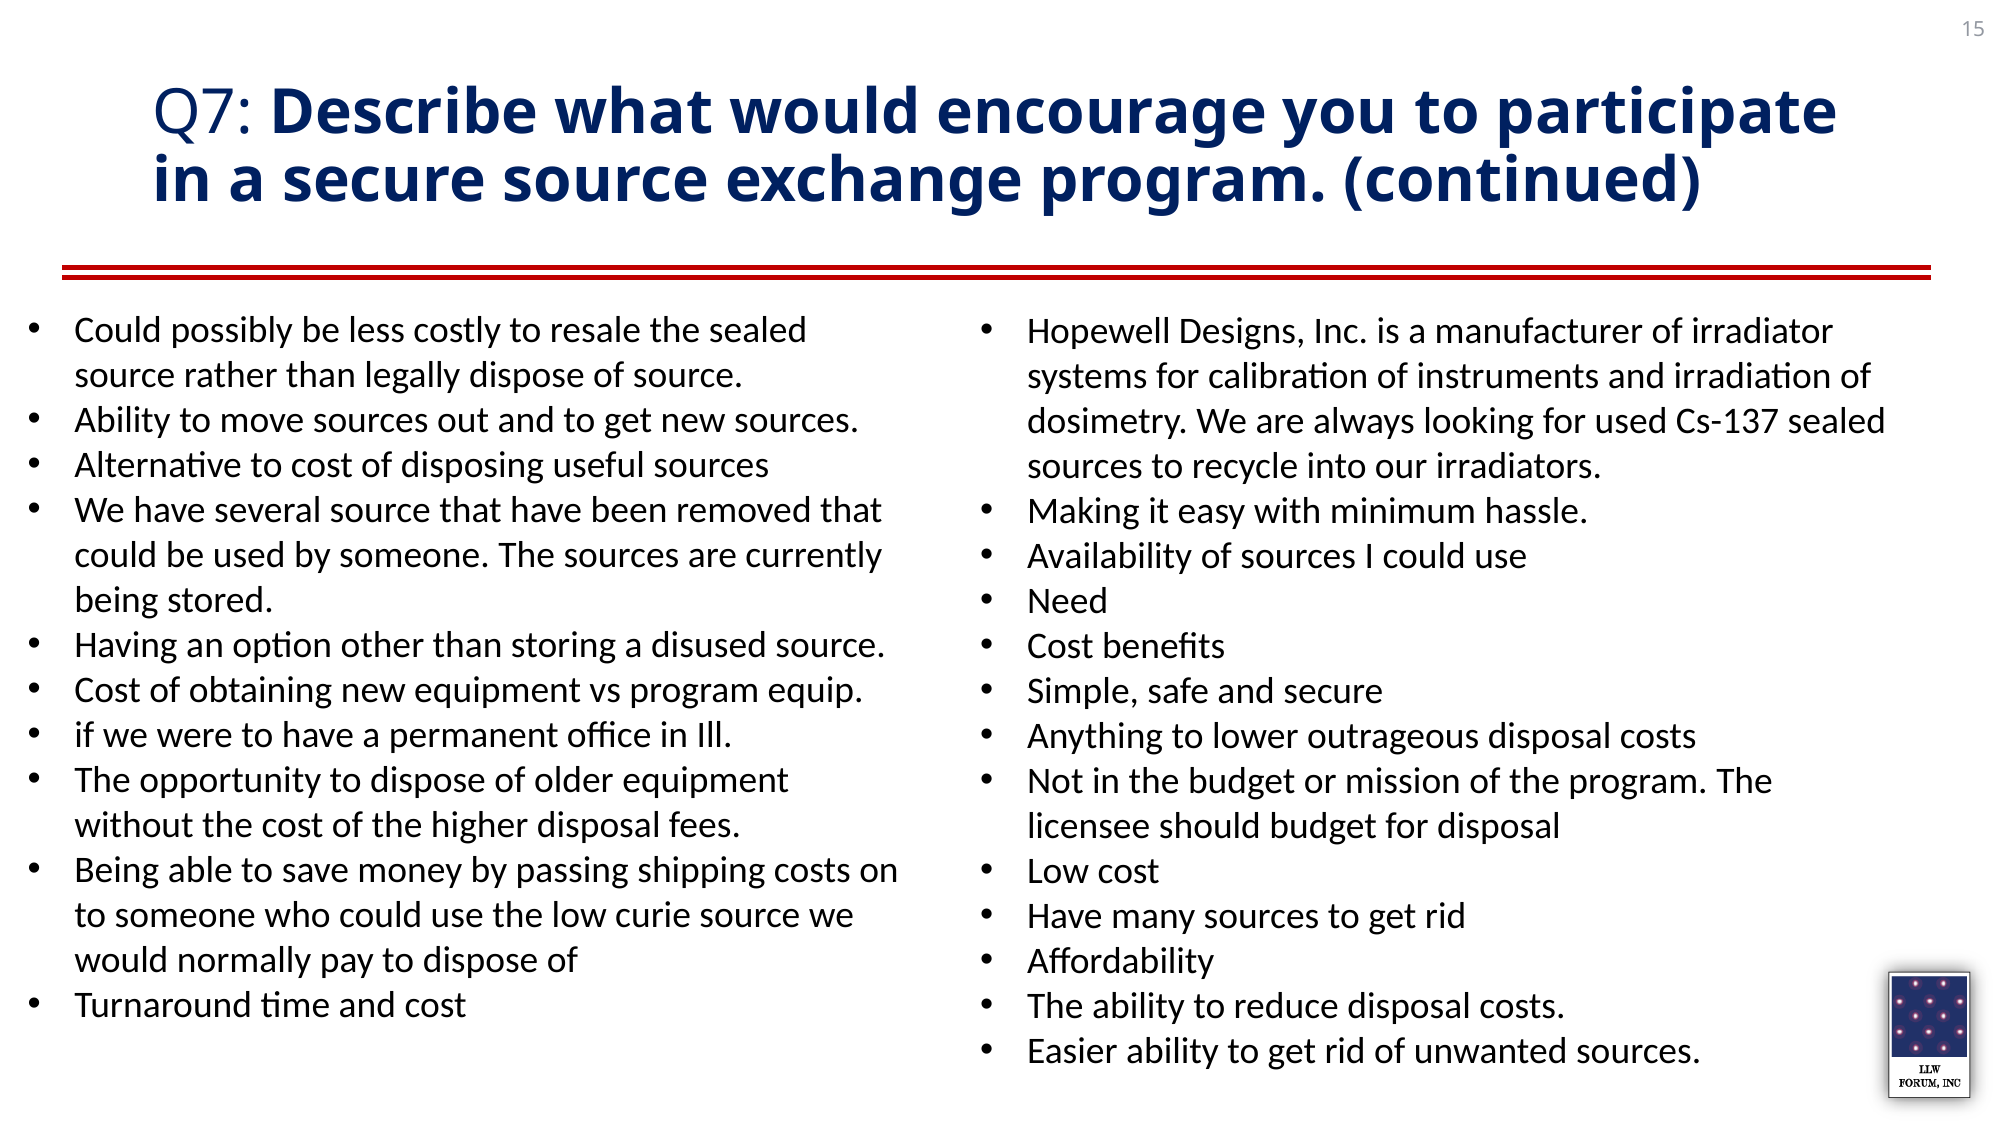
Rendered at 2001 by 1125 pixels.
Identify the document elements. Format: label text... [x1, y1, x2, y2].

slide_number 15 [1550, 0, 2000, 60]
title Q7: Describe what would encourage you to participate in a secure source exchange program. (continued) [137, 38, 1863, 257]
picture [1916, 942, 2000, 1123]
text_box Could possibly be less costly to resale the sealed source rather than legally dispose of source. Ability to move sources out and to get new sources. Alternative to cost of disposing useful sources We have several source that have been removed that could be used by someone. The sources are currently being stored. Having an option other than storing a disused source. Cost of obtaining new equipment vs program equip. if we were to have a permanent office in Ill. The opportunity to dispose of older equipment without the cost of the higher disposal fees. Being able to save money by passing shipping costs on to someone who could use the low curie source we would normally pay to dispose of Turnaround time and cost [12, 297, 931, 1078]
text_box Hopewell Designs, Inc. is a manufacturer of irradiator systems for calibration of instruments and irradiation of dosimetry. We are always looking for used Cs-137 sealed sources to recycle into our irradiators. Making it easy with minimum hassle. Availability of sources I could use Need Cost benefits Simple, safe and secure Anything to lower outrageous disposal costs Not in the budget or mission of the program. The licensee should budget for disposal Low cost Have many sources to get rid Affordability The ability to reduce disposal costs. Easier ability to get rid of unwanted sources. [965, 298, 1916, 1125]
